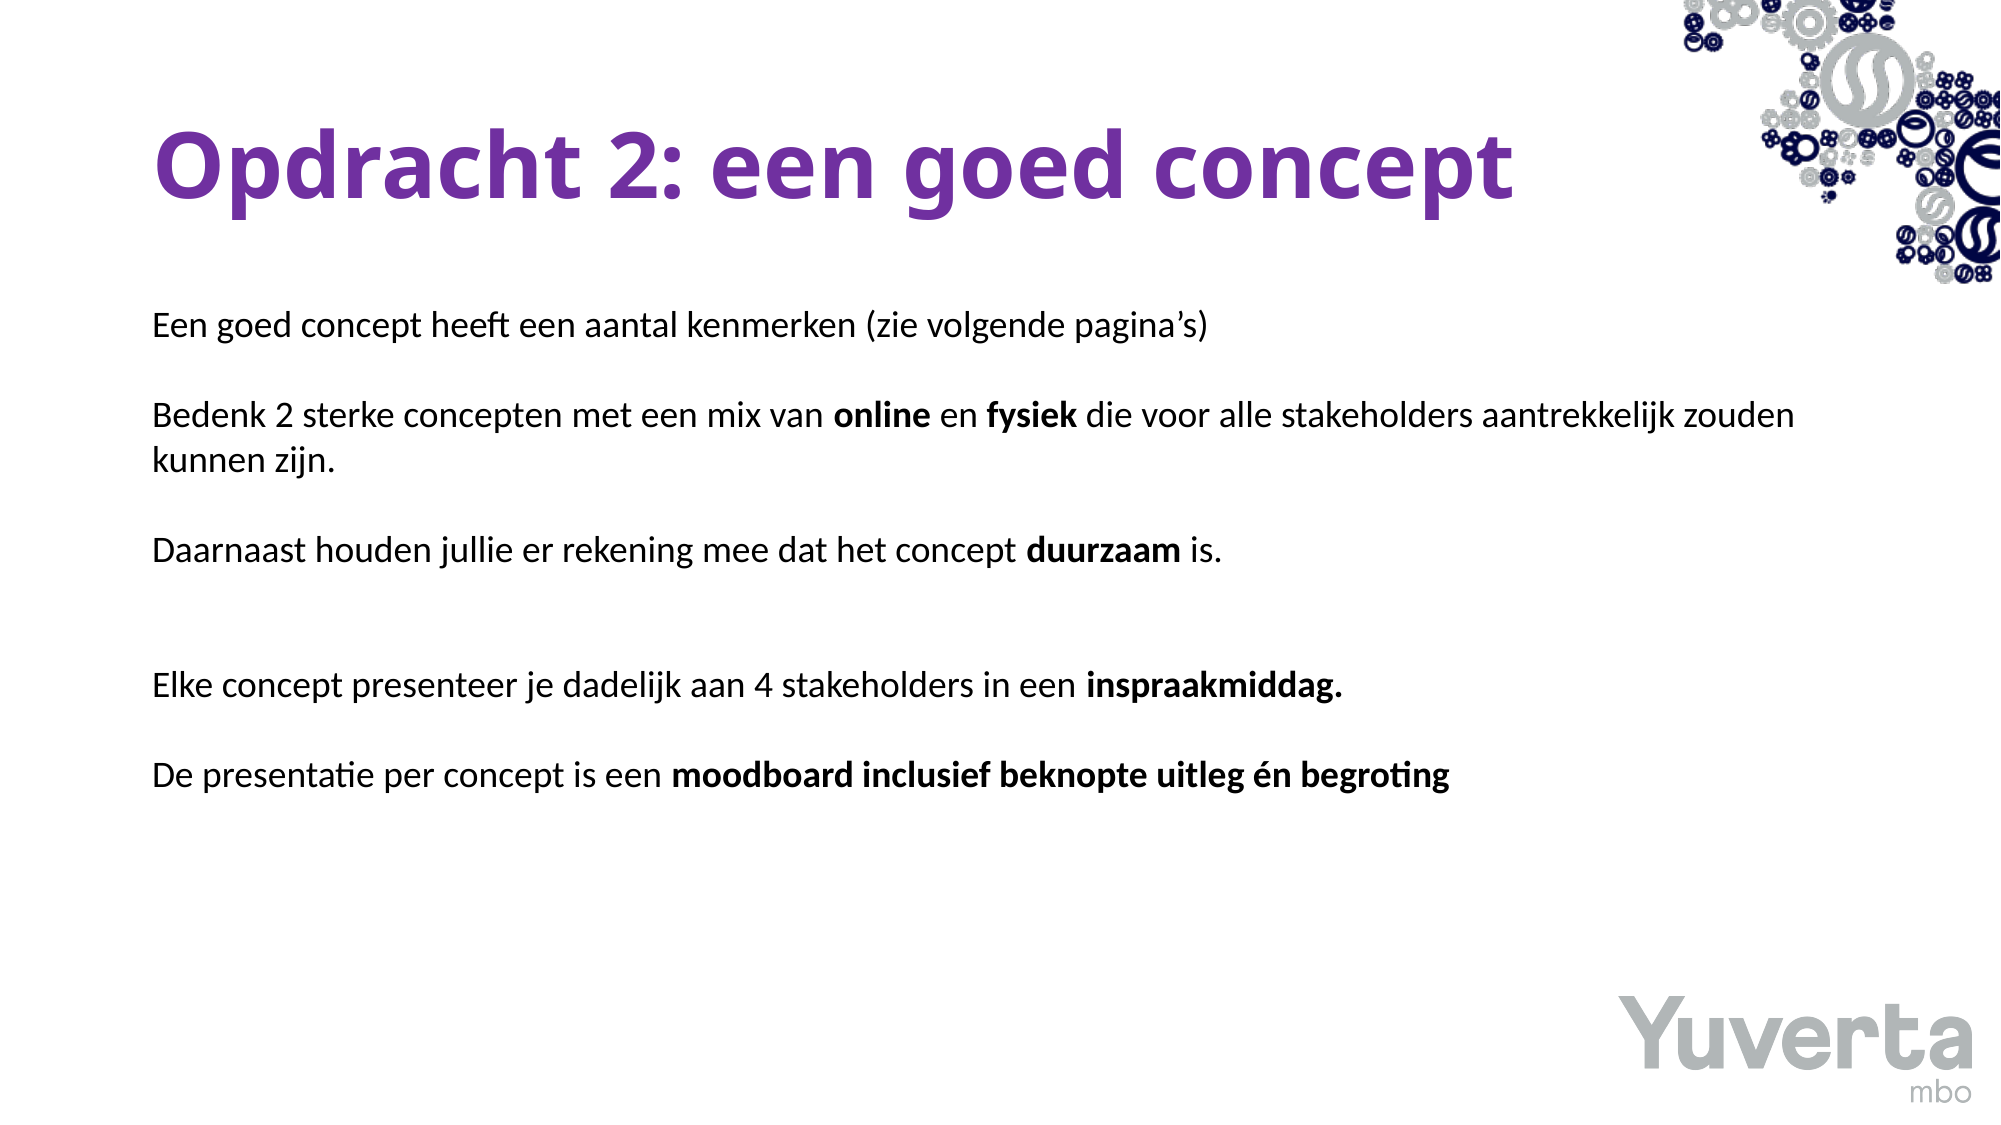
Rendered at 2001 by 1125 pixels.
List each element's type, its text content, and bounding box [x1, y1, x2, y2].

title Opdracht 2: een goed concept [137, 59, 1863, 278]
text_box Een goed concept heeft een aantal kenmerken (zie volgende pagina’s) Bedenk 2 sterke concepten met een mix van online en fysiek die voor alle stakeholders aantrekkelijk zouden kunnen zijn. Daarnaast houden jullie er rekening mee dat het concept duurzaam is. Elke concept presenteer je dadelijk aan 4 stakeholders in een inspraakmiddag. De presentatie per concept is een moodboard inclusief beknopte uitleg én begroting [137, 292, 1924, 803]
picture [0, 0, 2000, 1125]
